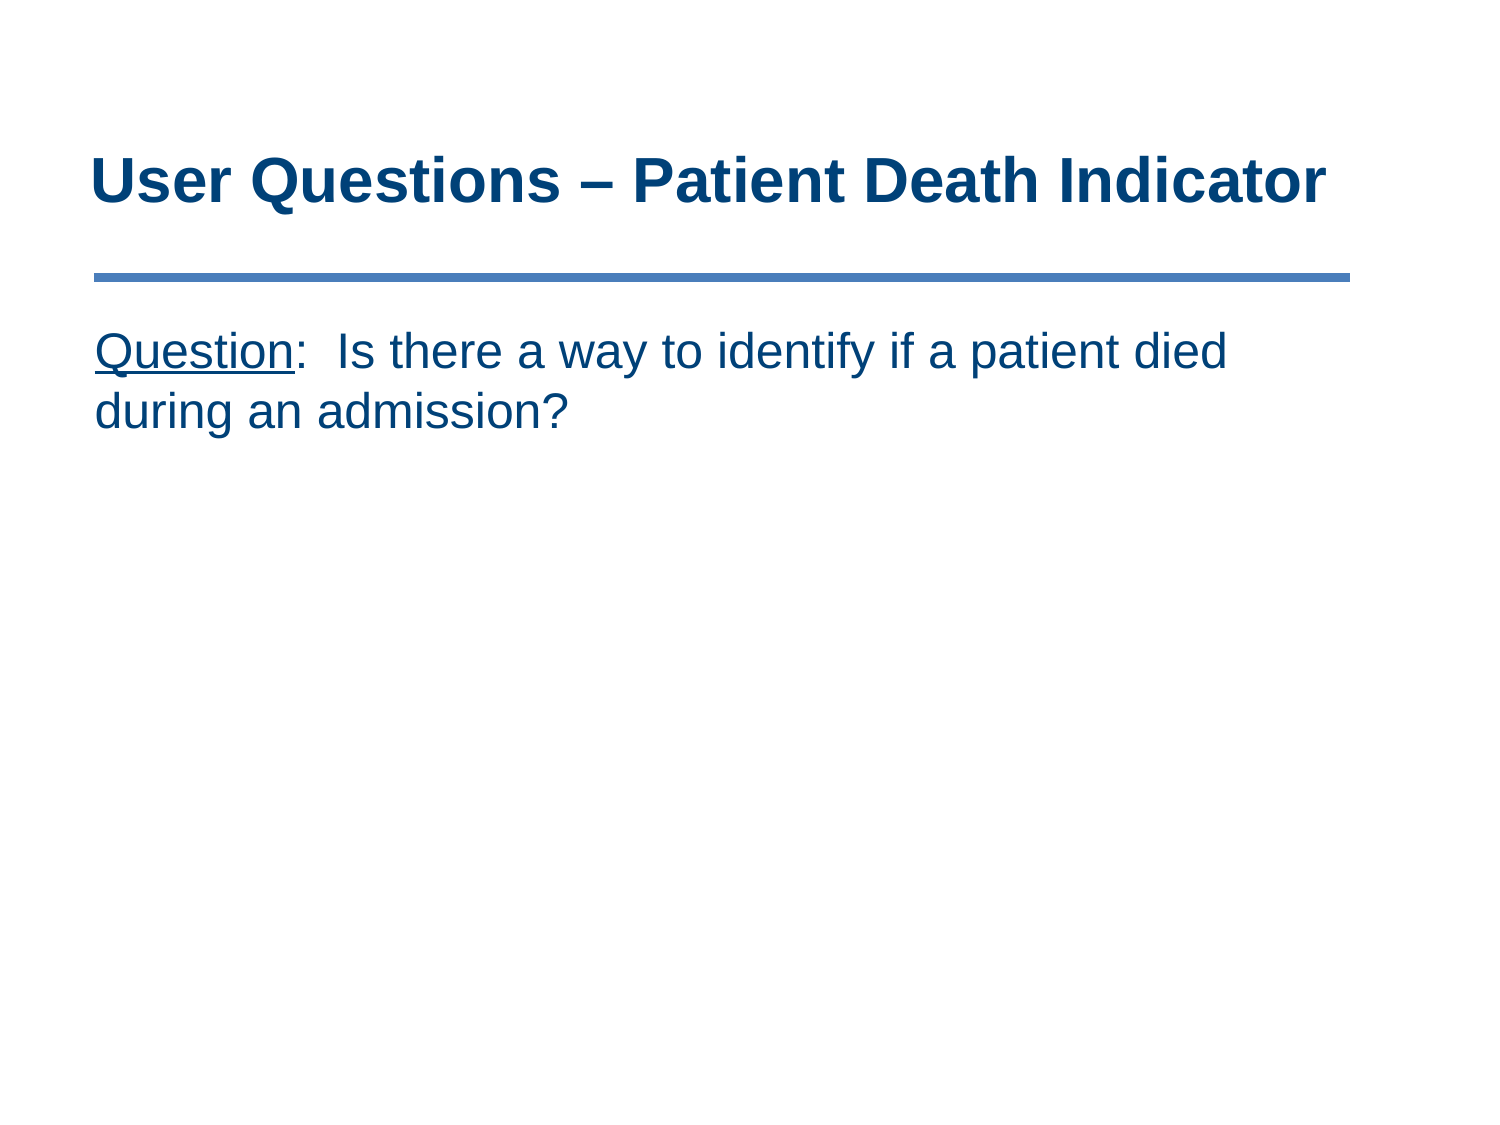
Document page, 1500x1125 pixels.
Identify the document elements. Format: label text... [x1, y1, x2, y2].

title User Questions – Patient Death Indicator [75, 93, 1351, 261]
subtitle Question: Is there a way to identify if a patient died during an admission? [79, 310, 1353, 987]
